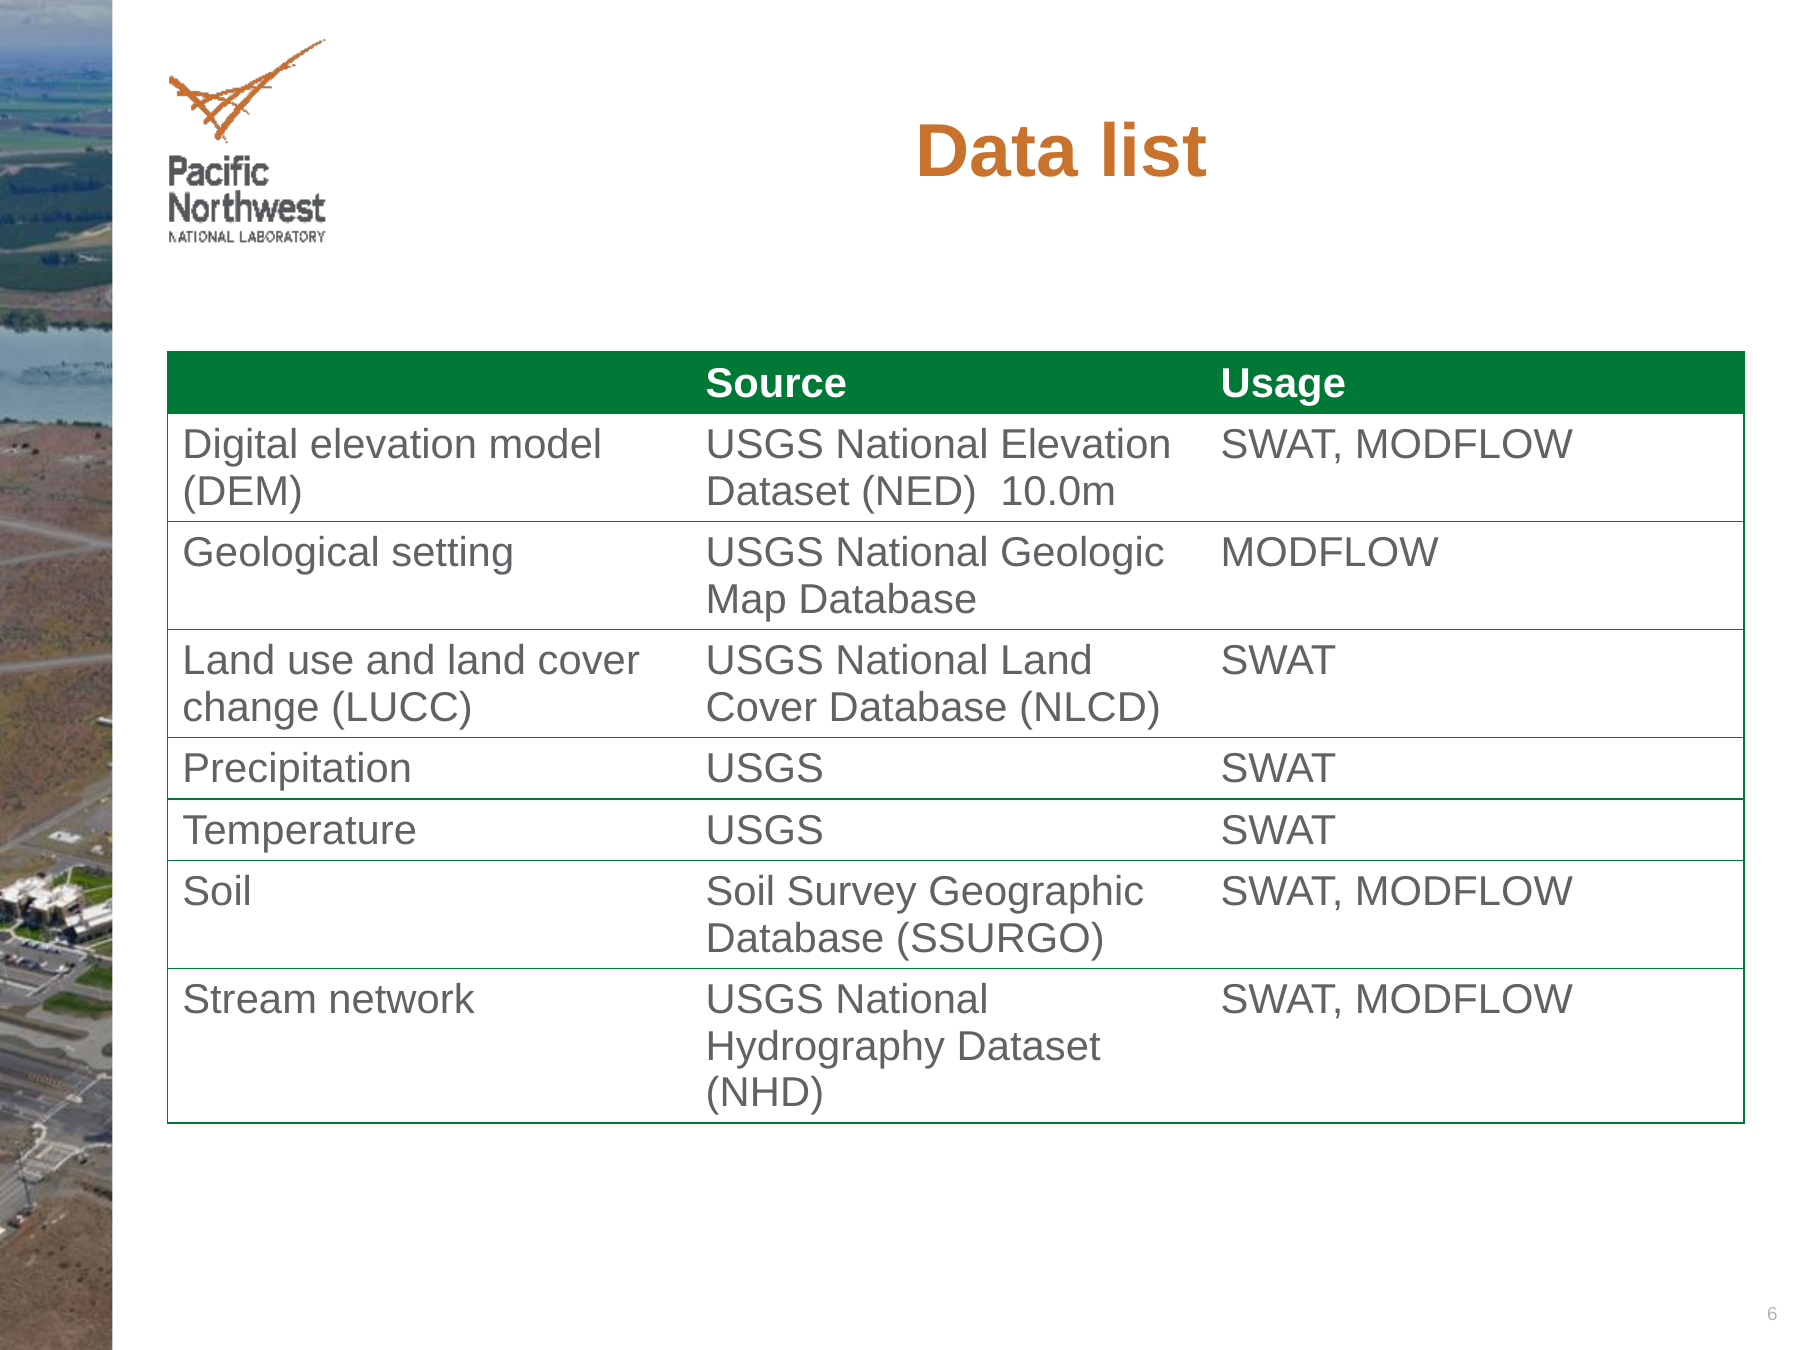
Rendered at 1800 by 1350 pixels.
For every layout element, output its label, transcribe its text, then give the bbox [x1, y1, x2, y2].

table_cell Geological setting [168, 522, 691, 629]
table_cell USGS [691, 800, 1206, 860]
slide_number 6 [1721, 1275, 1778, 1350]
table_cell SWAT [1206, 800, 1743, 860]
table_cell MODFLOW [1206, 522, 1743, 629]
table_cell USGS National Land Cover Database (NLCD) [691, 630, 1206, 737]
table_cell USGS National Geologic Map Database [691, 522, 1206, 629]
table_cell SWAT, MODFLOW [1206, 969, 1743, 1122]
table_cell USGS [691, 738, 1206, 798]
table_cell Digital elevation model (DEM) [168, 414, 691, 521]
table_cell USGS National Hydrography Dataset (NHD) [691, 969, 1206, 1122]
table_cell Soil [168, 861, 691, 968]
table_cell Precipitation [168, 738, 691, 798]
table_cell Stream network [168, 969, 691, 1122]
table_cell SWAT [1206, 630, 1743, 737]
picture [0, 0, 112, 1350]
table_cell Temperature [168, 800, 691, 860]
table_cell Soil Survey Geographic Database (SSURGO) [691, 861, 1206, 968]
table_cell Land use and land cover change (LUCC) [168, 630, 691, 737]
title Data list [393, 44, 1744, 260]
table_header Source [691, 353, 1206, 413]
table_cell USGS National Elevation Dataset (NED) 10.0m [691, 414, 1206, 521]
table_header Usage [1206, 353, 1743, 413]
table_cell SWAT, MODFLOW [1206, 414, 1743, 521]
table_cell SWAT, MODFLOW [1206, 861, 1743, 968]
table_header [168, 353, 691, 413]
table_cell SWAT [1206, 738, 1743, 798]
picture [168, 38, 327, 244]
